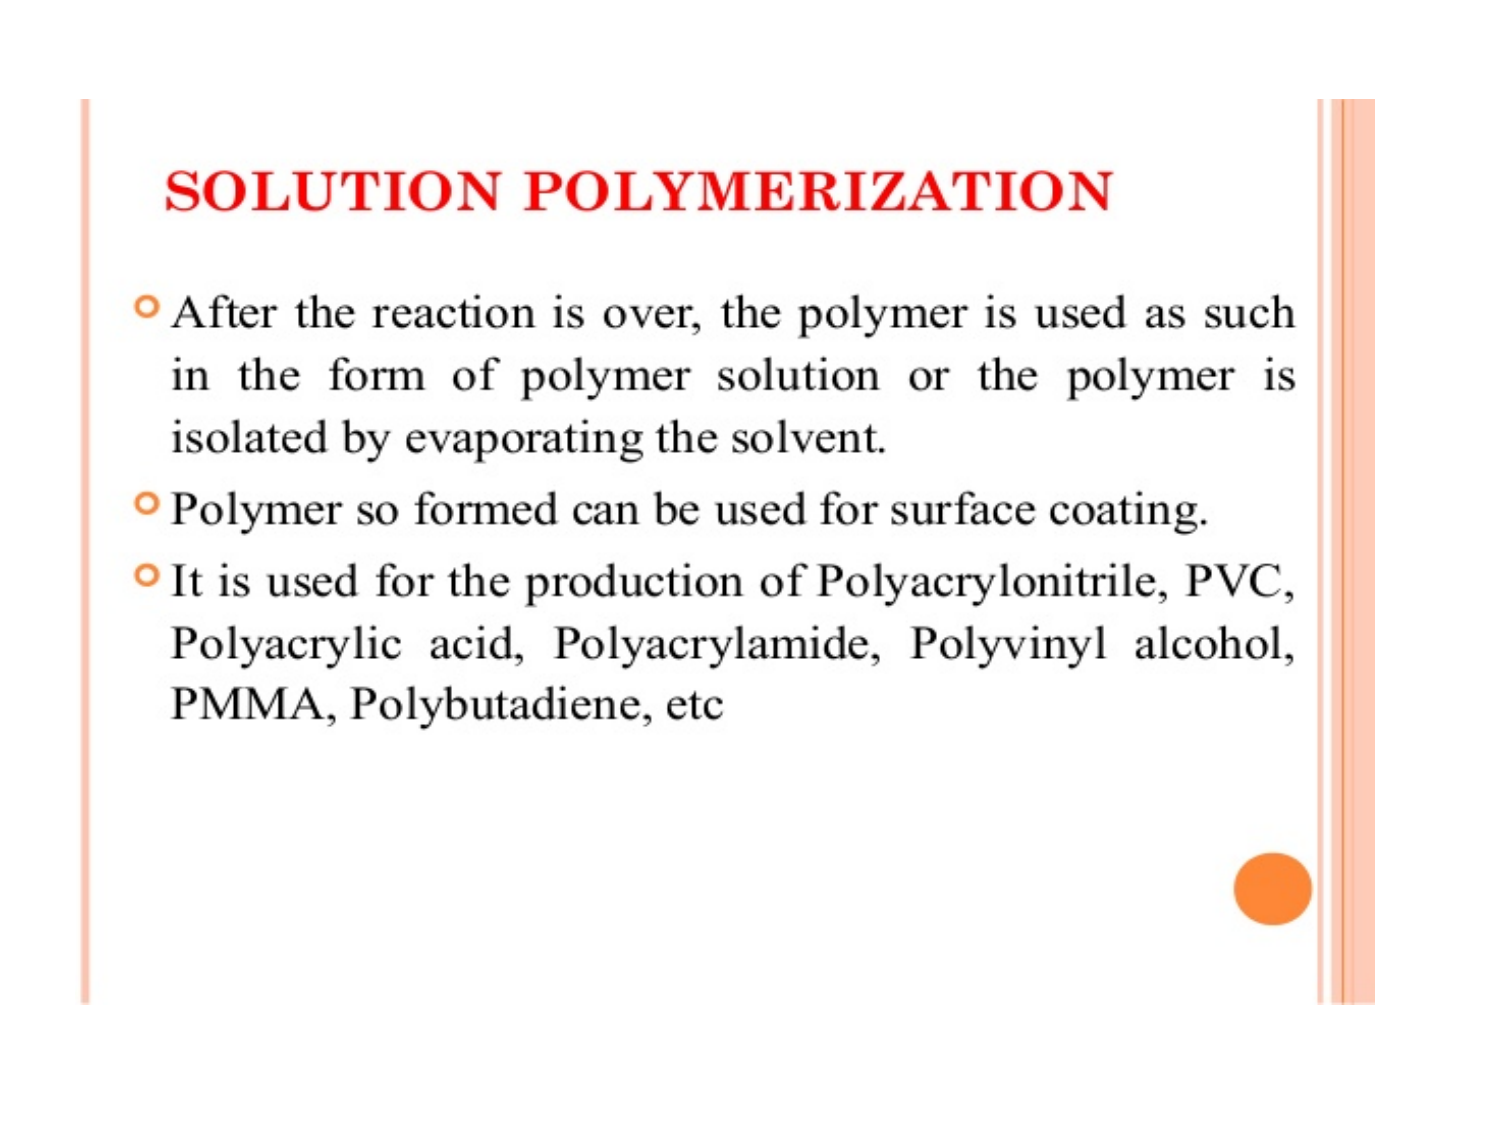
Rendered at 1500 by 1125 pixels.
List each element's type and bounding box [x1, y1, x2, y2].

list [74, 99, 1376, 1006]
